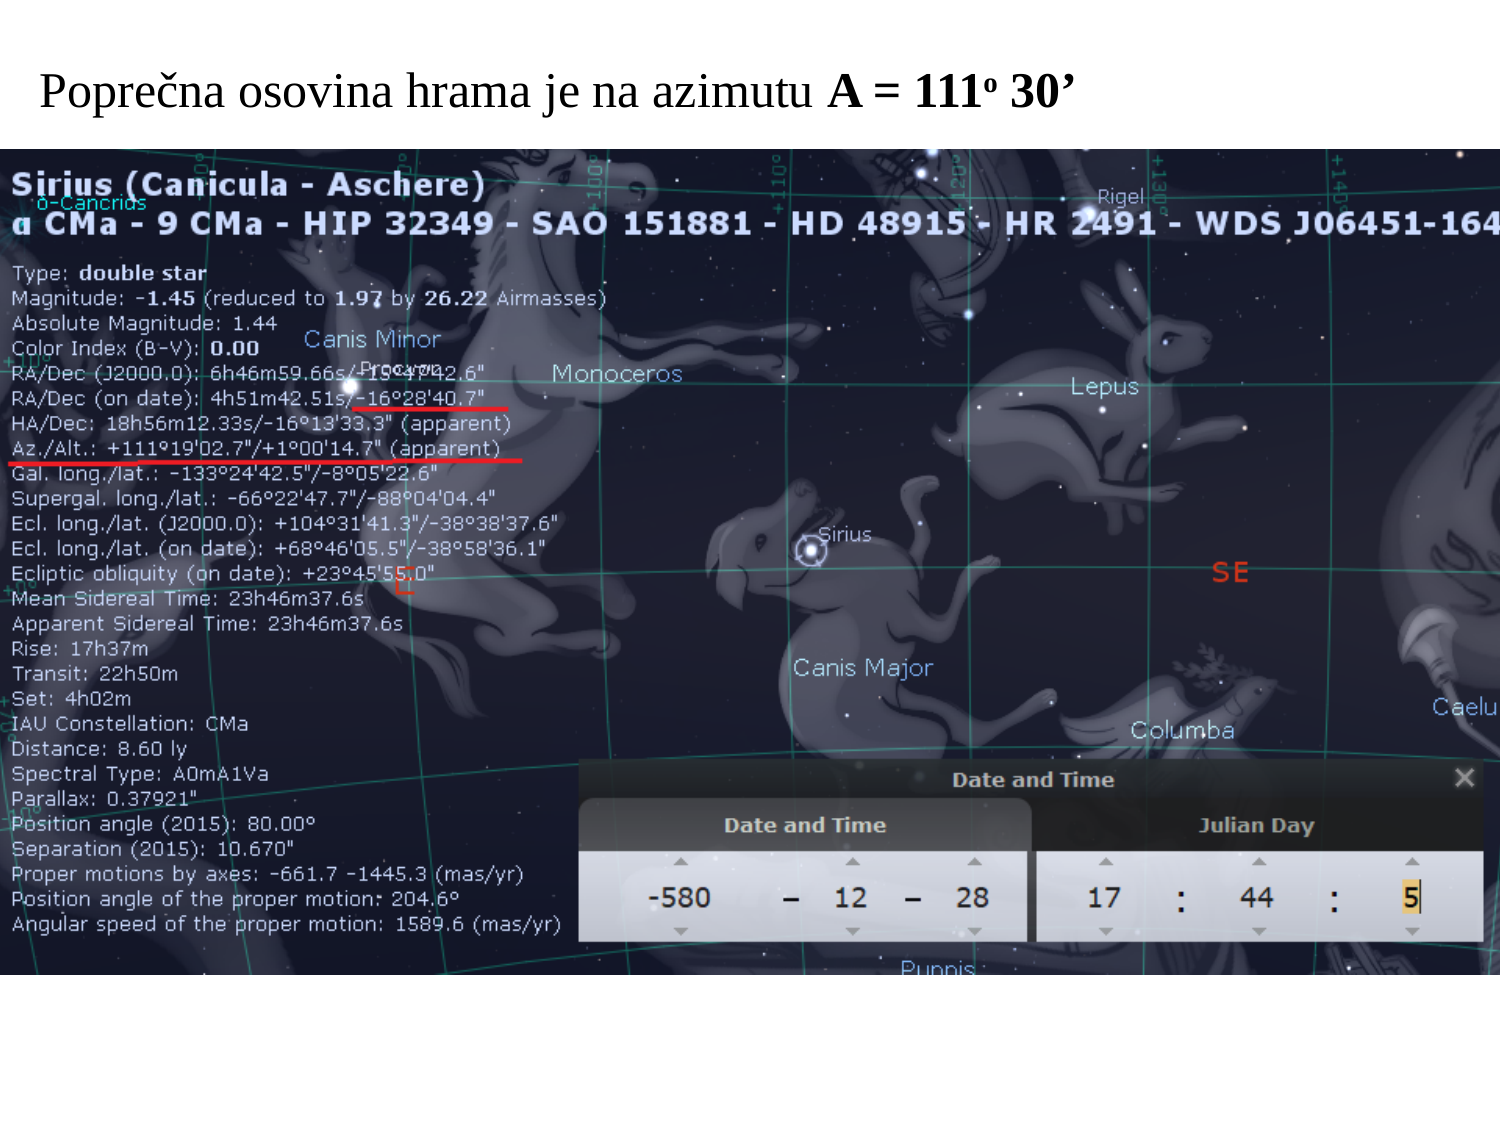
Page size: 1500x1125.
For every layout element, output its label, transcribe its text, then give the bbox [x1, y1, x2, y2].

text_box Poprečna osovina hrama je na azimutu A = 111o 30’ [24, 49, 1500, 148]
picture [0, 149, 1500, 976]
